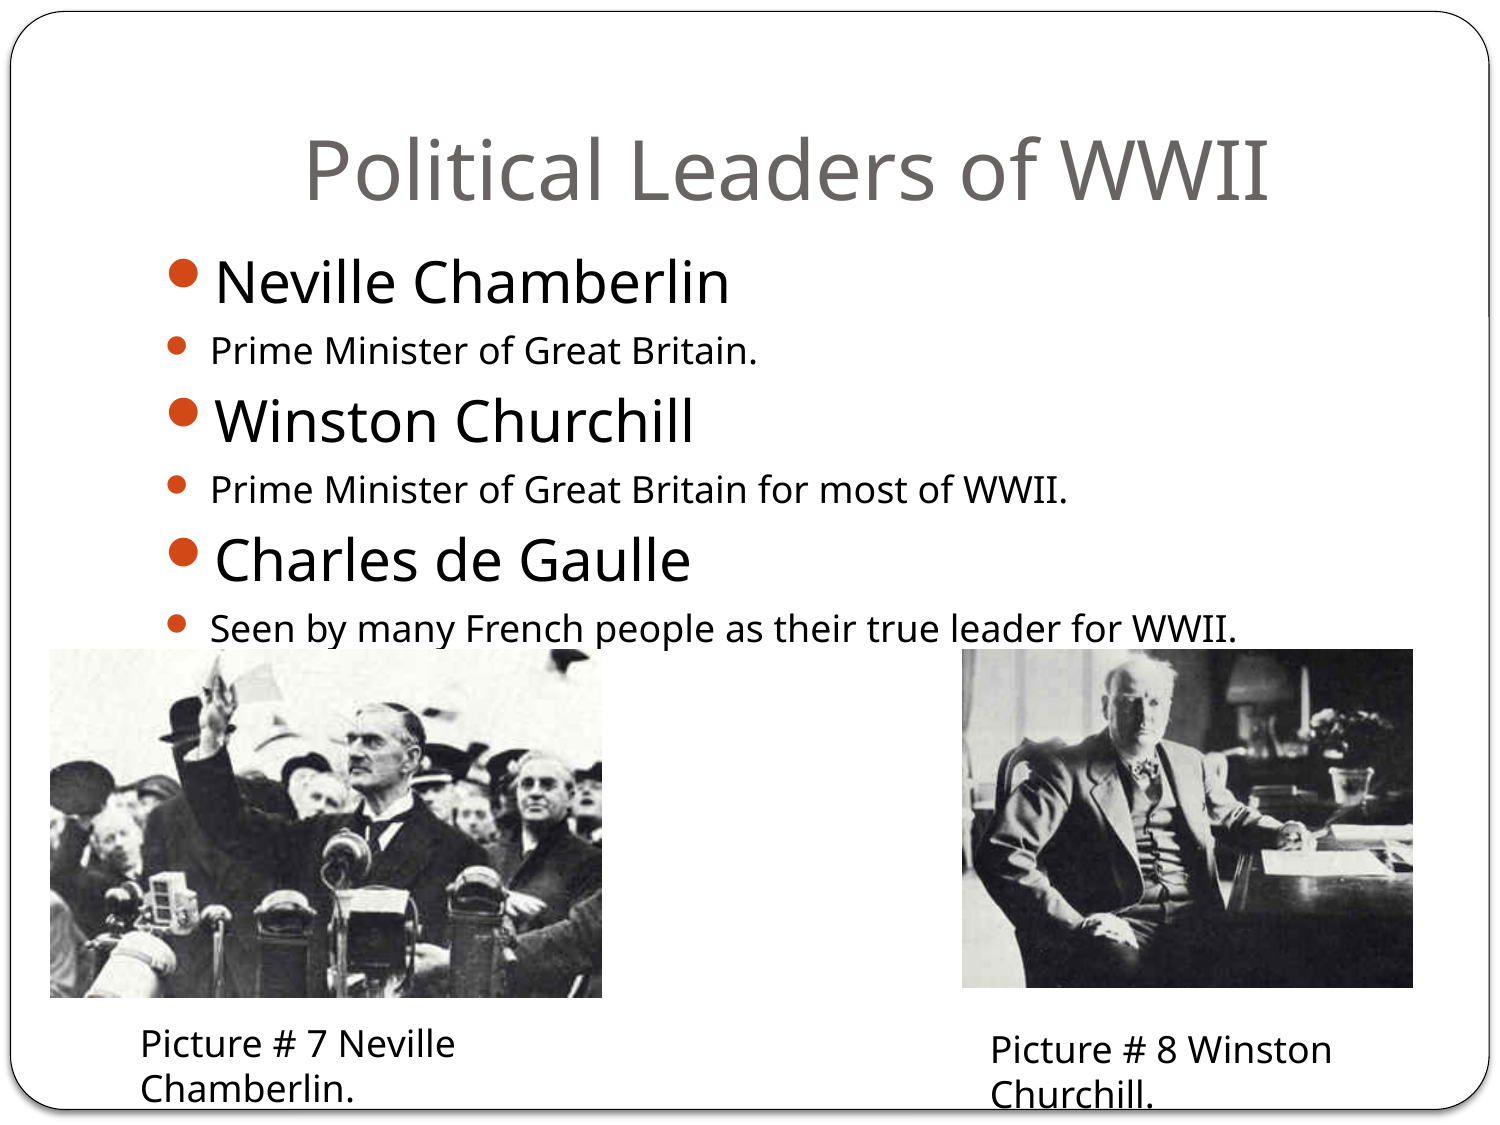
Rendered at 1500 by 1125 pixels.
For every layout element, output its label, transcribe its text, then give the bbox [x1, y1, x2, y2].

picture [49, 649, 602, 999]
text_box Picture # 8 Winston Churchill. [974, 1018, 1413, 1124]
text_box Picture # 7 Neville Chamberlin. [125, 1012, 538, 1118]
picture [962, 649, 1413, 988]
title Political Leaders of WWII [150, 45, 1425, 233]
list Neville Chamberlin Prime Minister of Great Britain. Winston Churchill Prime Minister of Great Britain for most of WWII. Charles de Gaulle Seen by many French people as their true leader for WWII. [150, 237, 1425, 988]
